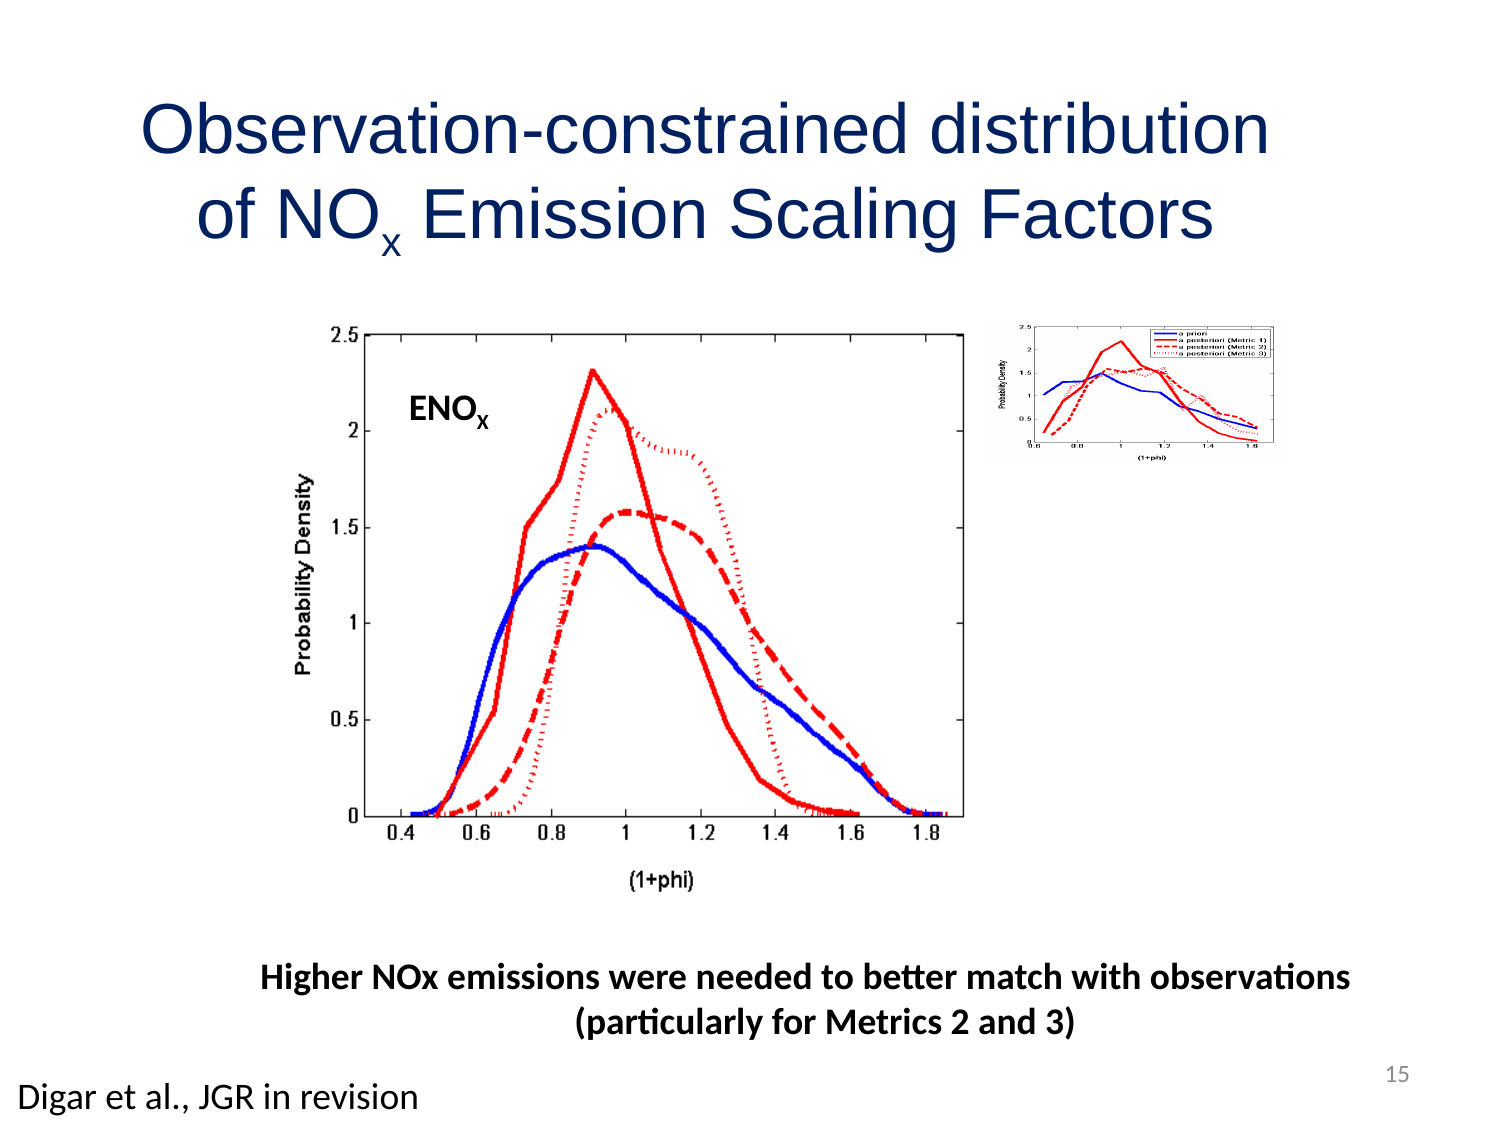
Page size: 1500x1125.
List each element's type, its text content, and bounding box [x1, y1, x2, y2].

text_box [279, 324, 1288, 913]
text_box Digar et al., JGR in revision [2, 1064, 435, 1125]
text_box Observation-constrained distribution of NOx Emission Scaling Factors [99, 75, 1313, 272]
text_box Higher NOx emissions were needed to better match with observations (particularly for Metrics 2 and 3) [235, 942, 1377, 1051]
slide_number 15 [1074, 1042, 1425, 1103]
